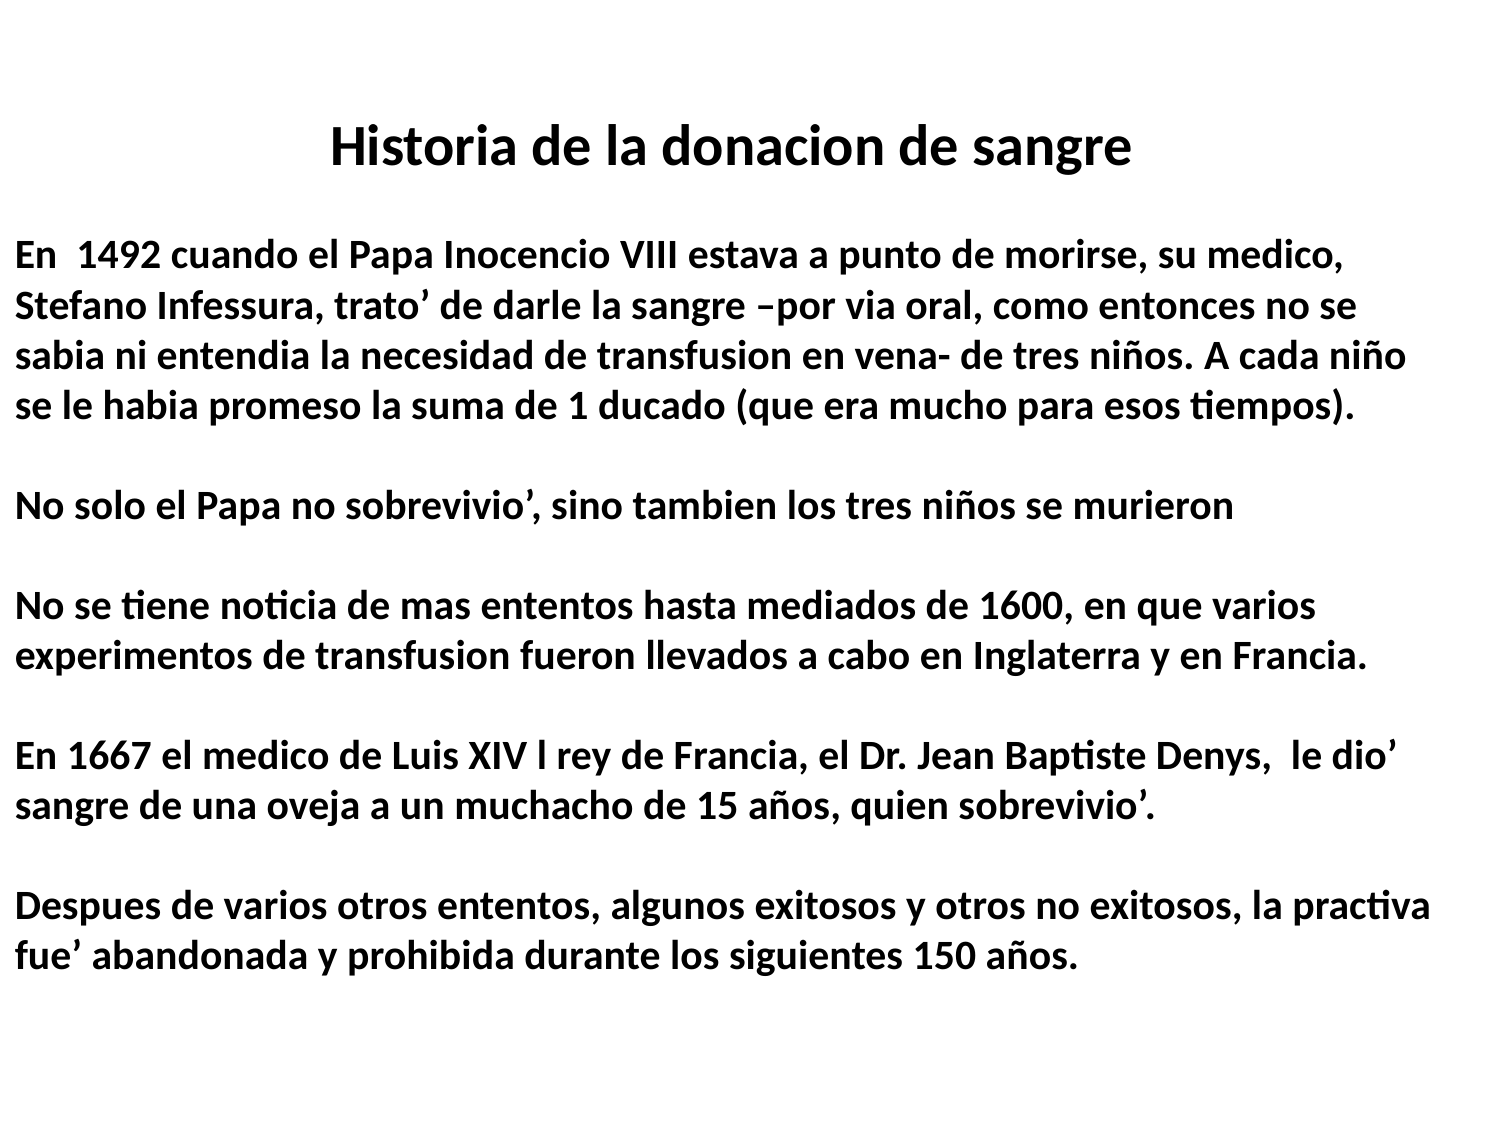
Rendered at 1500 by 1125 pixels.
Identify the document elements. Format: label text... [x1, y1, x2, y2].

text_box Historia de la donacion de sangre En 1492 cuando el Papa Inocencio VIII estava a punto de morirse, su medico, Stefano Infessura, trato’ de darle la sangre –por via oral, como entonces no se sabia ni entendia la necesidad de transfusion en vena- de tres niños. A cada niño se le habia promeso la suma de 1 ducado (que era mucho para esos tiempos). No solo el Papa no sobrevivio’, sino tambien los tres niños se murieron No se tiene noticia de mas ententos hasta mediados de 1600, en que varios experimentos de transfusion fueron llevados a cabo en Inglaterra y en Francia. En 1667 el medico de Luis XIV l rey de Francia, el Dr. Jean Baptiste Denys, le dio’ sangre de una oveja a un muchacho de 15 años, quien sobrevivio’. Despues de varios otros ententos, algunos exitosos y otros no exitosos, la practiva fue’ abandonada y prohibida durante los siguientes 150 años. [0, 99, 1463, 985]
